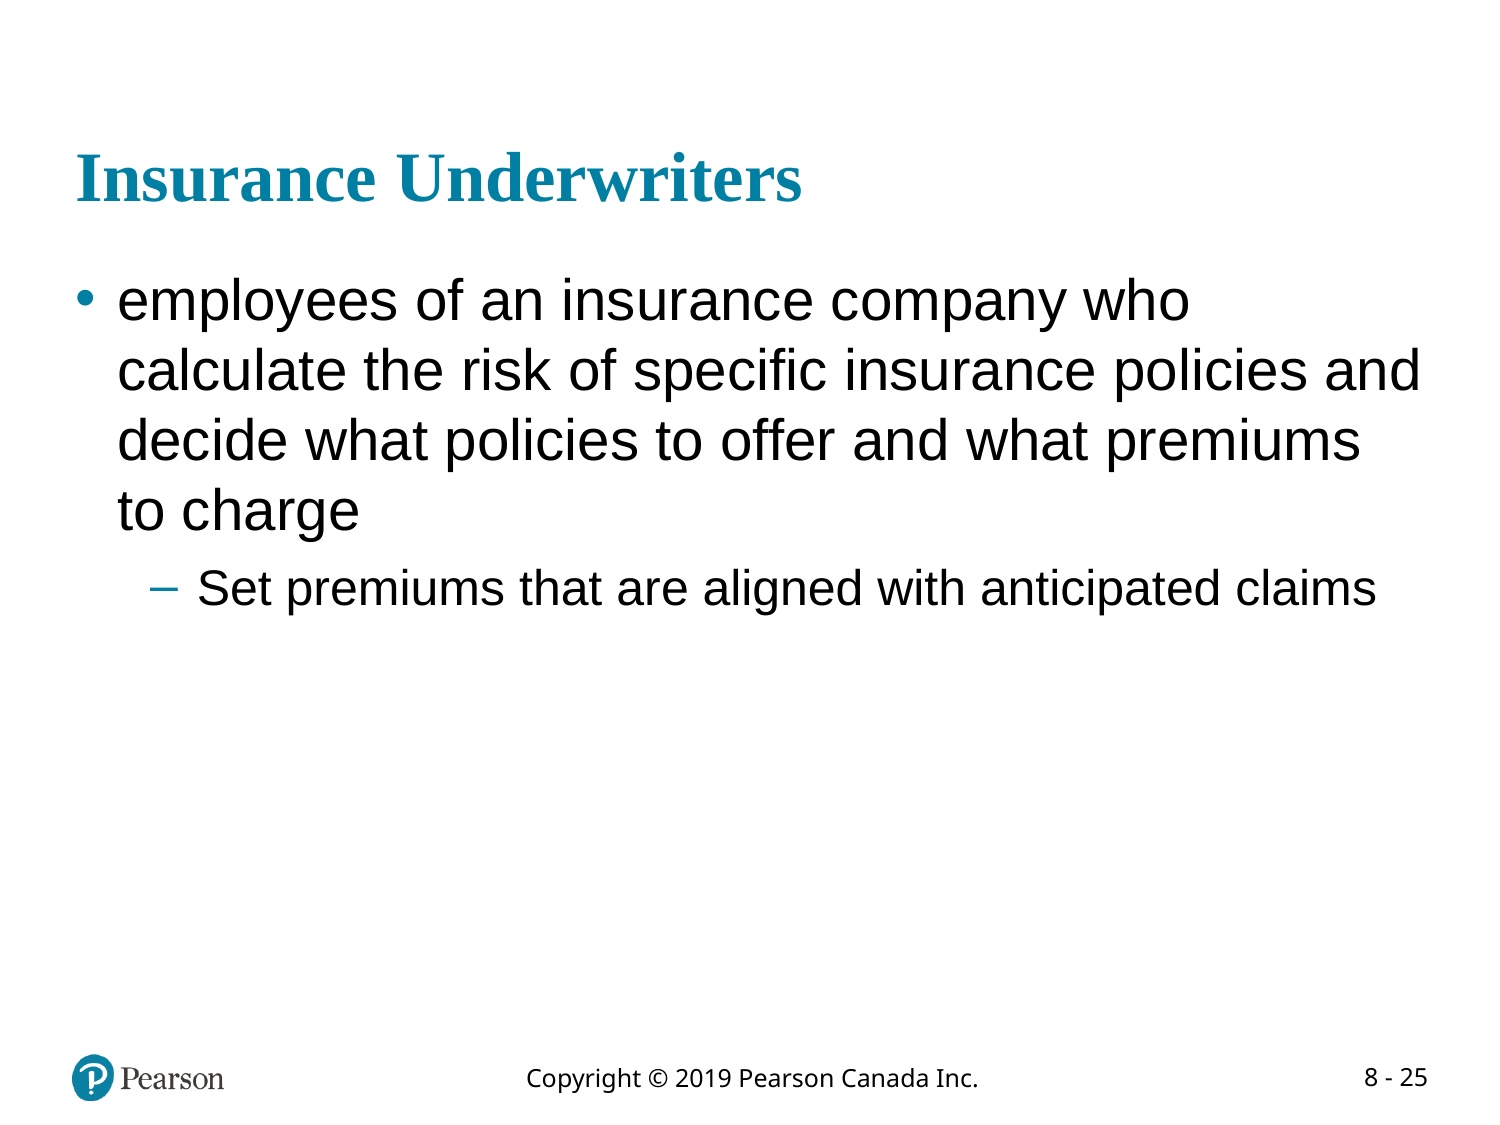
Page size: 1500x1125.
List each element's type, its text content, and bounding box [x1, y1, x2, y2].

picture [72, 1054, 89, 1072]
title Insurance Underwriters [75, 35, 1425, 216]
picture [99, 1054, 224, 1101]
list employees of an insurance company who calculate the risk of specific insurance policies and decide what policies to offer and what premiums to charge Set premiums that are aligned with anticipated claims [75, 262, 1425, 1005]
picture [72, 1087, 83, 1101]
picture [81, 1064, 107, 1089]
